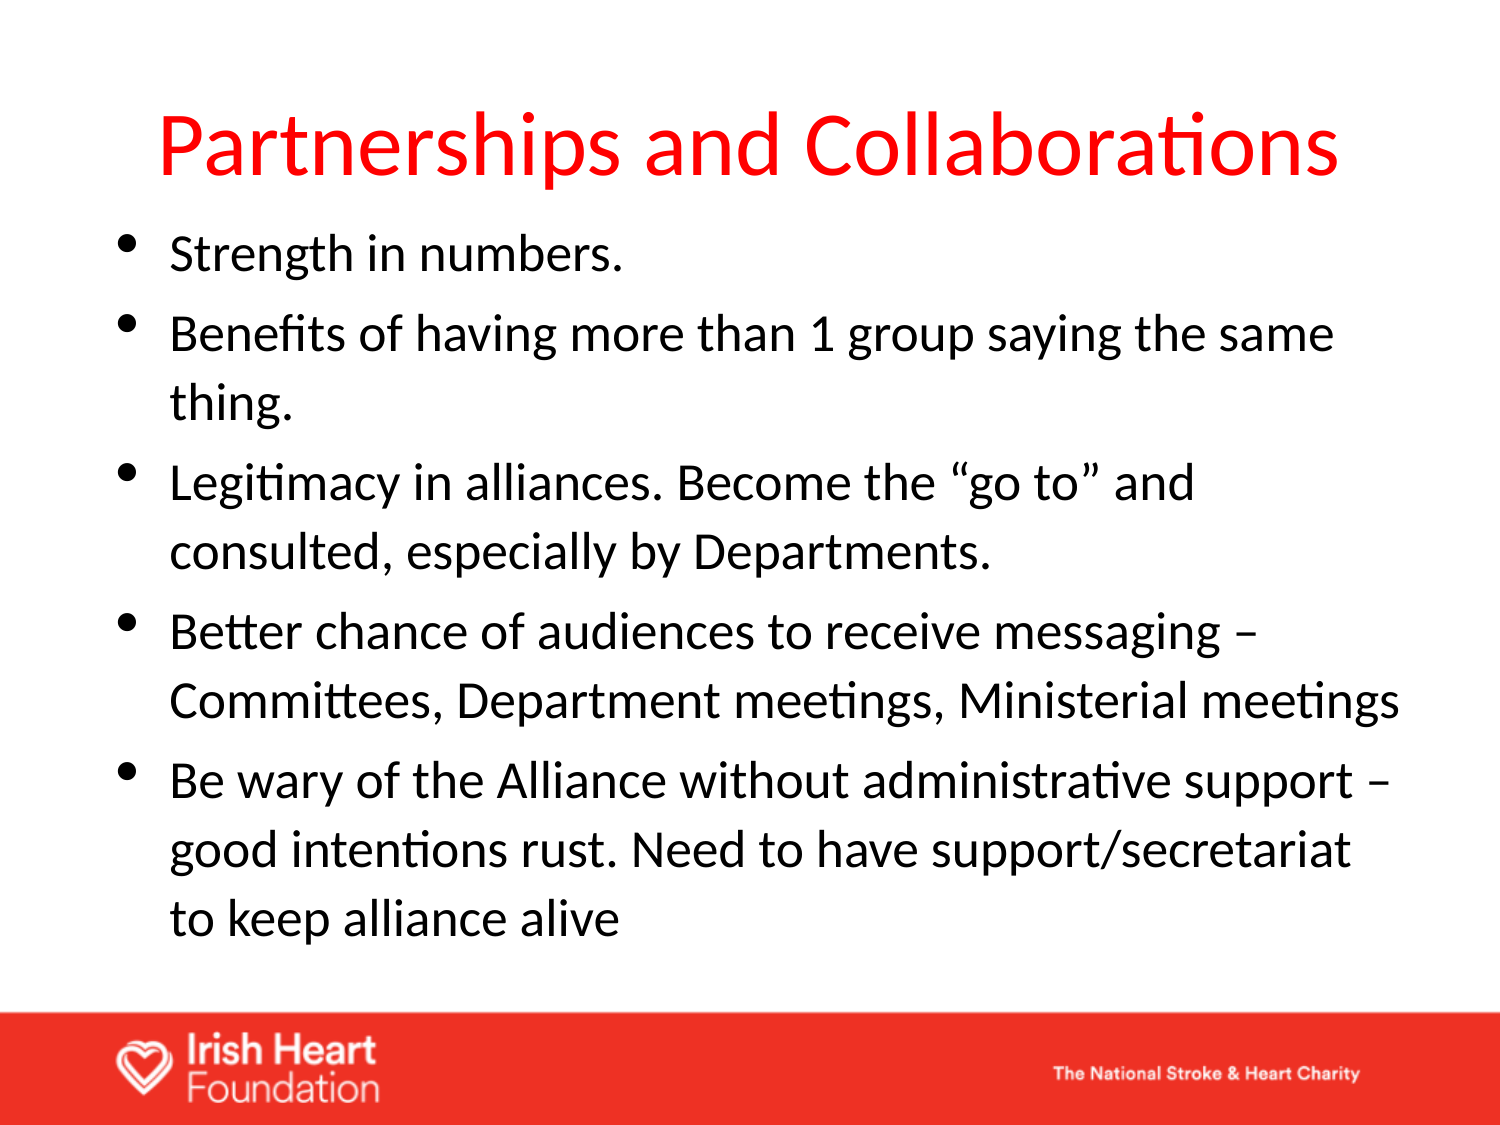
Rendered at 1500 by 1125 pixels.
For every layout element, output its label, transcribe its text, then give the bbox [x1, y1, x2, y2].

picture [0, 0, 1500, 1125]
title Partnerships and Collaborations [103, 59, 1397, 205]
list Strength in numbers. Benefits of having more than 1 group saying the same thing. Legitimacy in alliances. Become the “go to” and consulted, especially by Departments. Better chance of audiences to receive messaging – Committees, Department meetings, Ministerial meetings Be wary of the Alliance without administrative support – good intentions rust. Need to have support/secretariat to keep alliance alive [103, 205, 1419, 1013]
